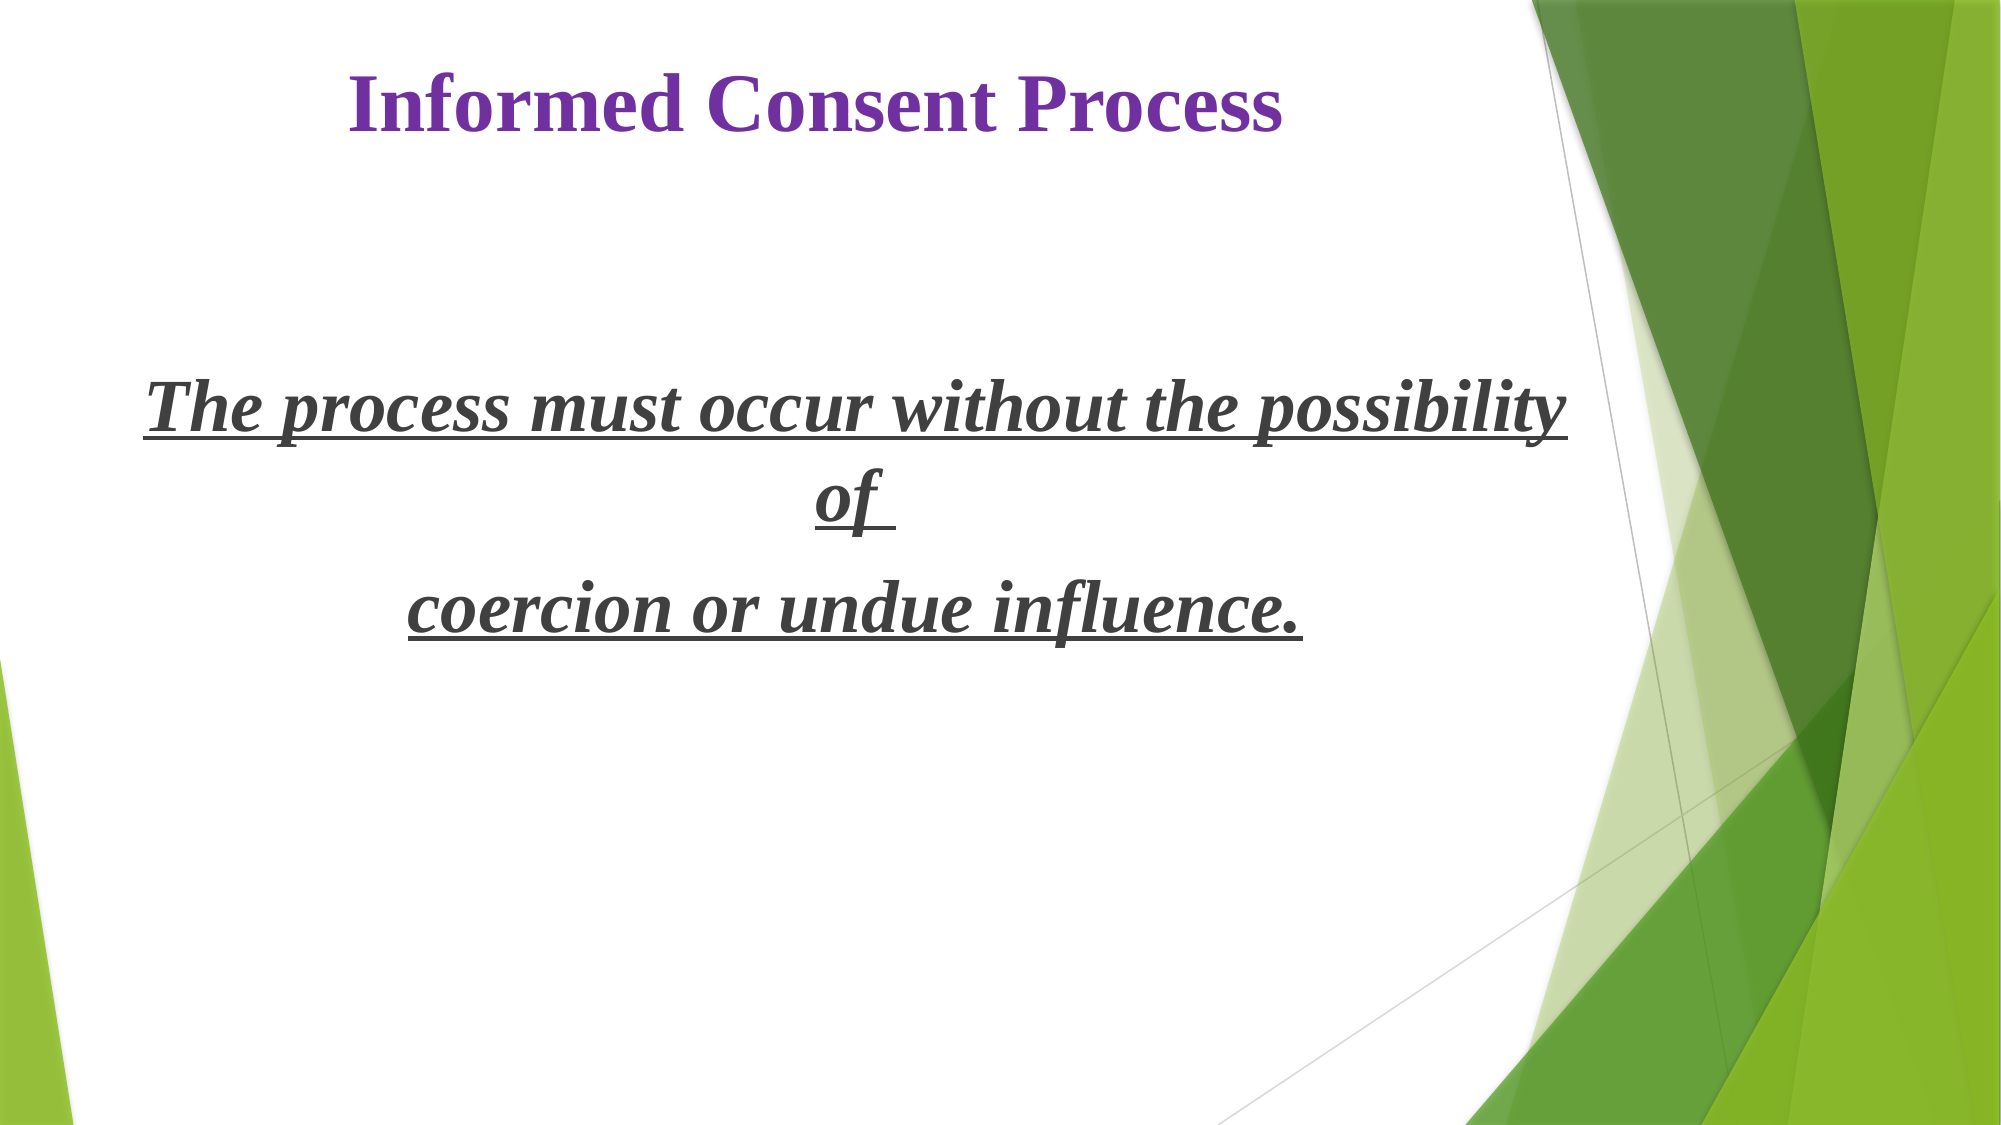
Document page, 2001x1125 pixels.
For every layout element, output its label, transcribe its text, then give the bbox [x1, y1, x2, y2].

title Informed Consent Process [111, 40, 1522, 171]
list The process must occur without the possibility of coercion or undue influence. [111, 208, 1600, 1093]
